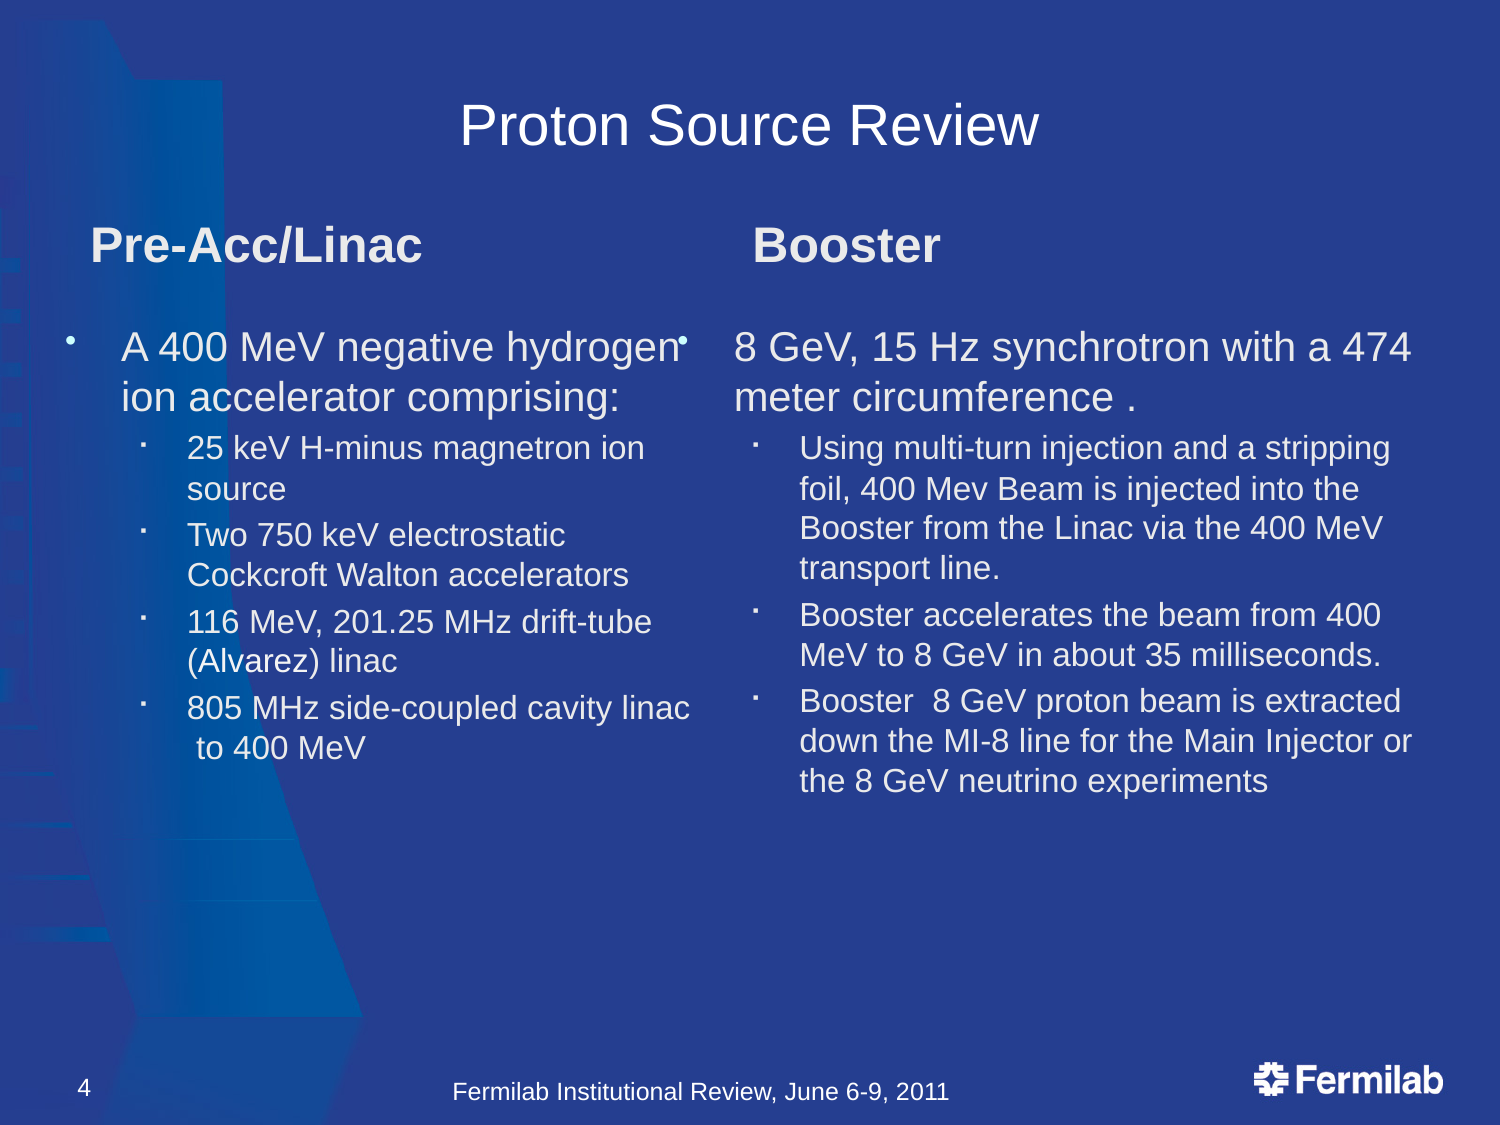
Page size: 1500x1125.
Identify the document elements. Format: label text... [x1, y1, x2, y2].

slide_number 4 [62, 1034, 376, 1110]
list Booster [737, 174, 1401, 281]
footer Fermilab Institutional Review, June 6-9, 2011 [437, 1037, 1048, 1113]
picture [0, 0, 1500, 1125]
list A 400 MeV negative hydrogen ion accelerator comprising: 25 keV H-minus magnetron ion source Two 750 keV electrostatic Cockcroft Walton accelerators 116 MeV, 201.25 MHz drift-tube (Alvarez) linac 805 MHz side-coupled cavity linac to 400 MeV [49, 312, 662, 961]
list 8 GeV, 15 Hz synchrotron with a 474 meter circumference . Using multi-turn injection and a stripping foil, 400 Mev Beam is injected into the Booster from the Linac via the 400 MeV transport line. Booster accelerates the beam from 400 MeV to 8 GeV in about 35 milliseconds. Booster 8 GeV proton beam is extracted down the MI-8 line for the Main Injector or the 8 GeV neutrino experiments [662, 312, 1463, 961]
list Pre-Acc/Linac [74, 167, 738, 281]
title Proton Source Review [74, 44, 1426, 201]
